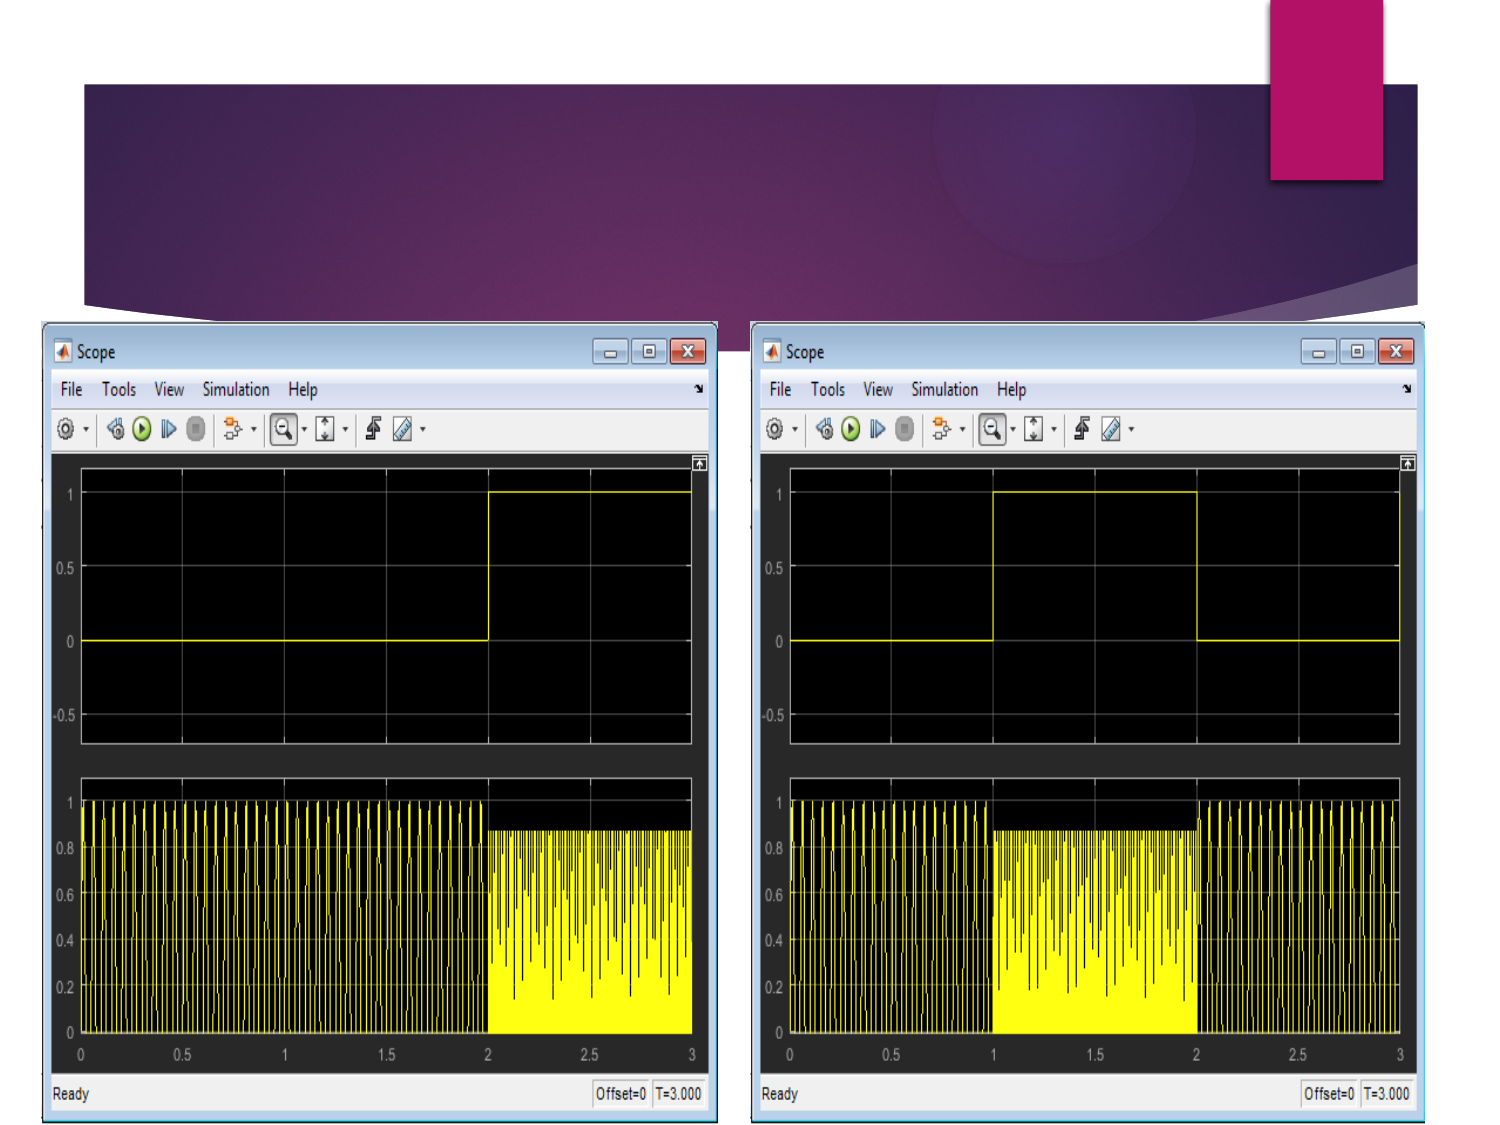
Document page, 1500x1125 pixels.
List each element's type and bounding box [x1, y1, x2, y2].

picture [749, 321, 1426, 1125]
picture [41, 321, 718, 1125]
